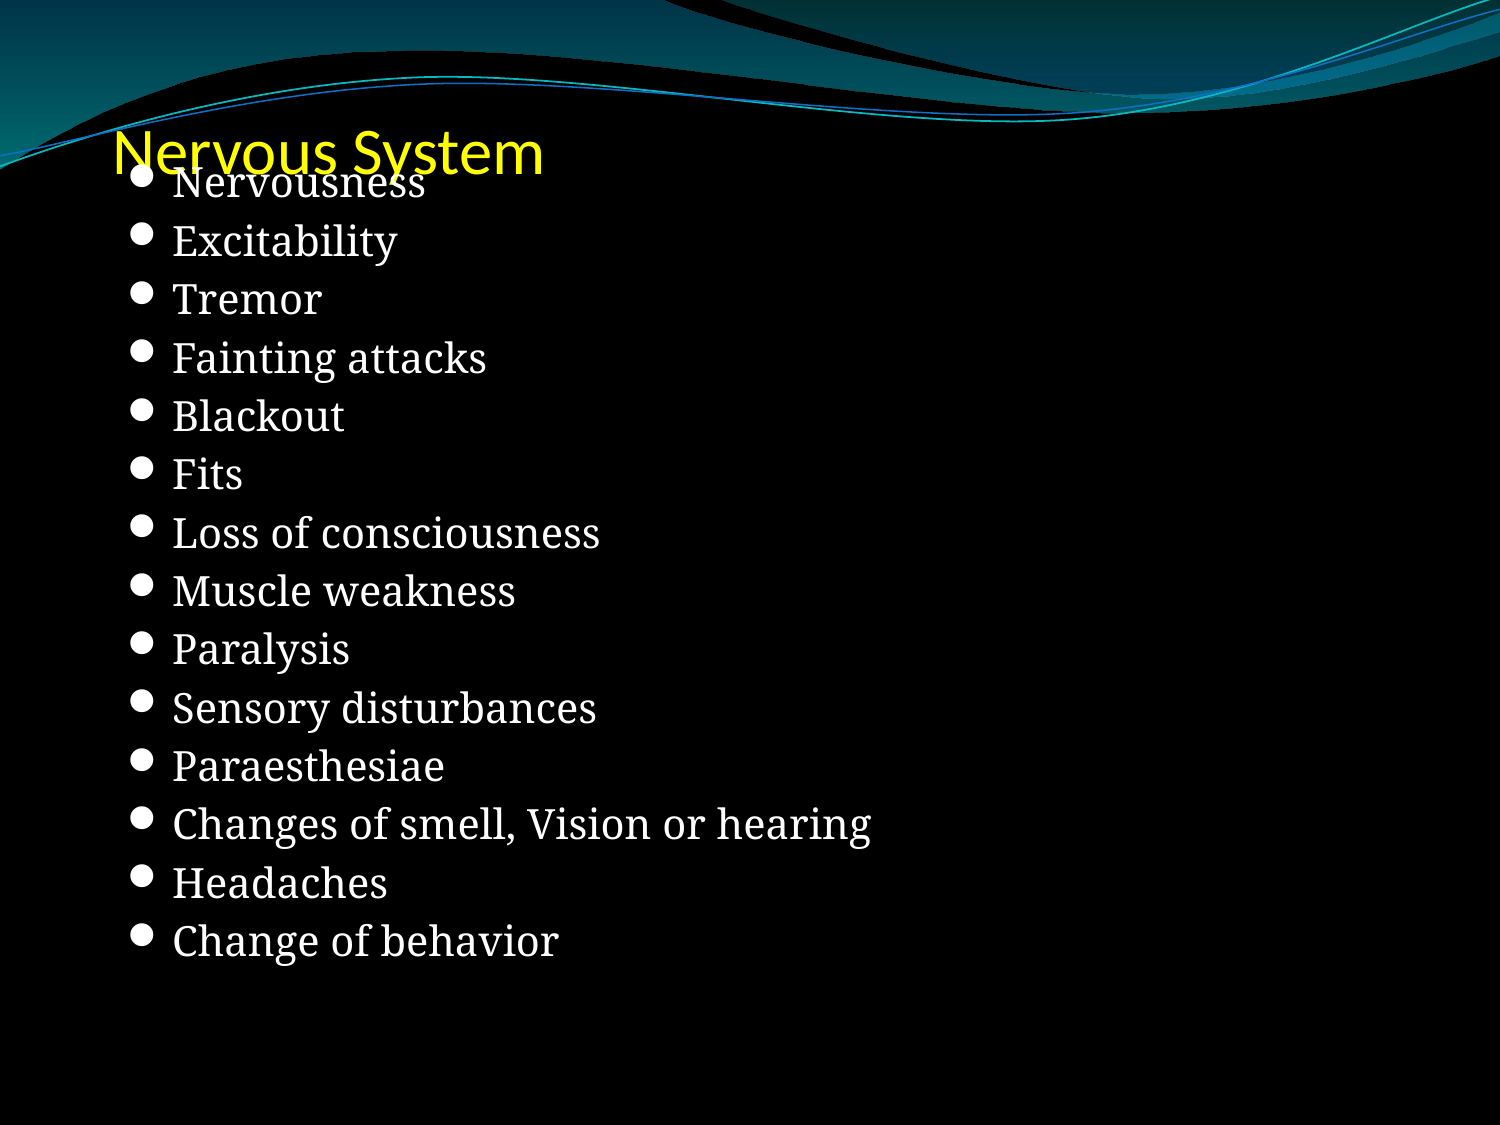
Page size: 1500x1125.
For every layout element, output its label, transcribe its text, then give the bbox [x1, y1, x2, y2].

title Nervous System [112, 0, 1388, 148]
list Nervousness Excitability Tremor Fainting attacks Blackout Fits Loss of consciousness Muscle weakness Paralysis Sensory disturbances Paraesthesiae Changes of smell, Vision or hearing Headaches Change of behavior [112, 148, 1388, 1071]
